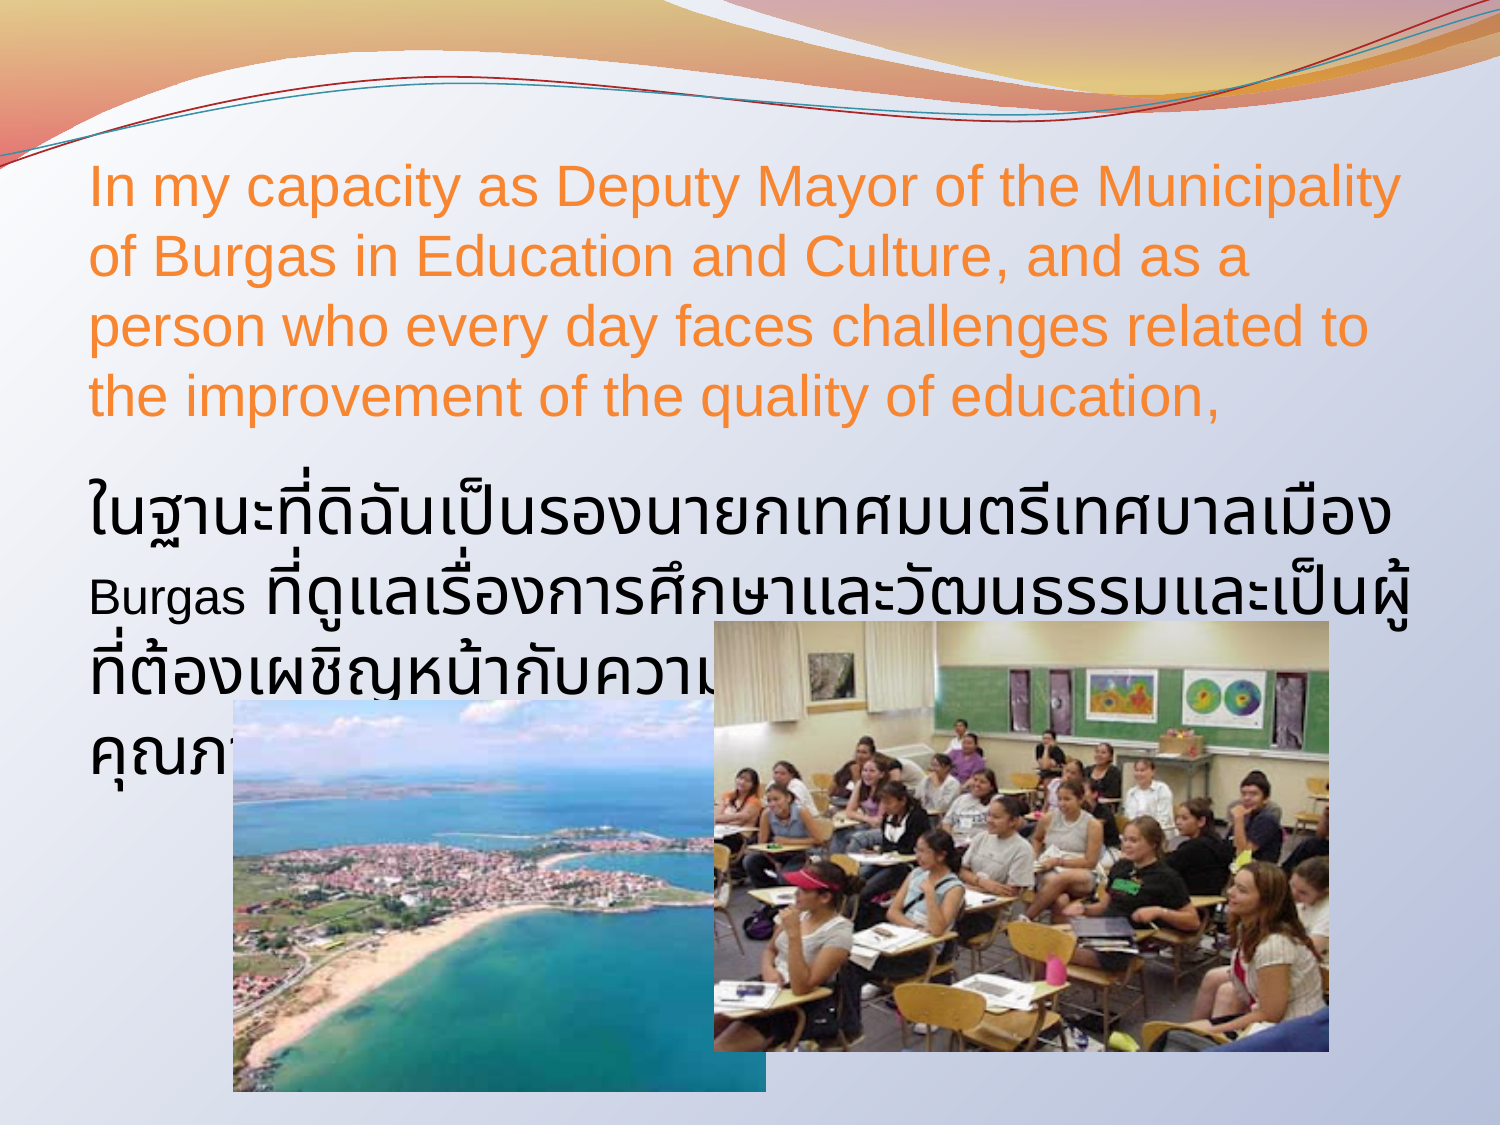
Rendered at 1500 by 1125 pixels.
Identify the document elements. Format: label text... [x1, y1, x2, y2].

picture [714, 621, 1330, 1052]
text_box In my capacity as Deputy Mayor of the Municipality of Burgas in Education and Culture, and as a person who every day faces challenges related to the improvement of the quality of education, ในฐานะที่ดิฉันเป็นรองนายกเทศมนตรีเทศบาลเมือง Burgas ที่ดูแลเรื่องการศึกษาและวัฒนธรรมและเป็นผู้ที่ต้องเผชิญหน้ากับความท้าทายในการพัฒนาคุณภาพการศึกษาในทุกวัน [73, 140, 1457, 795]
picture [233, 700, 766, 1092]
